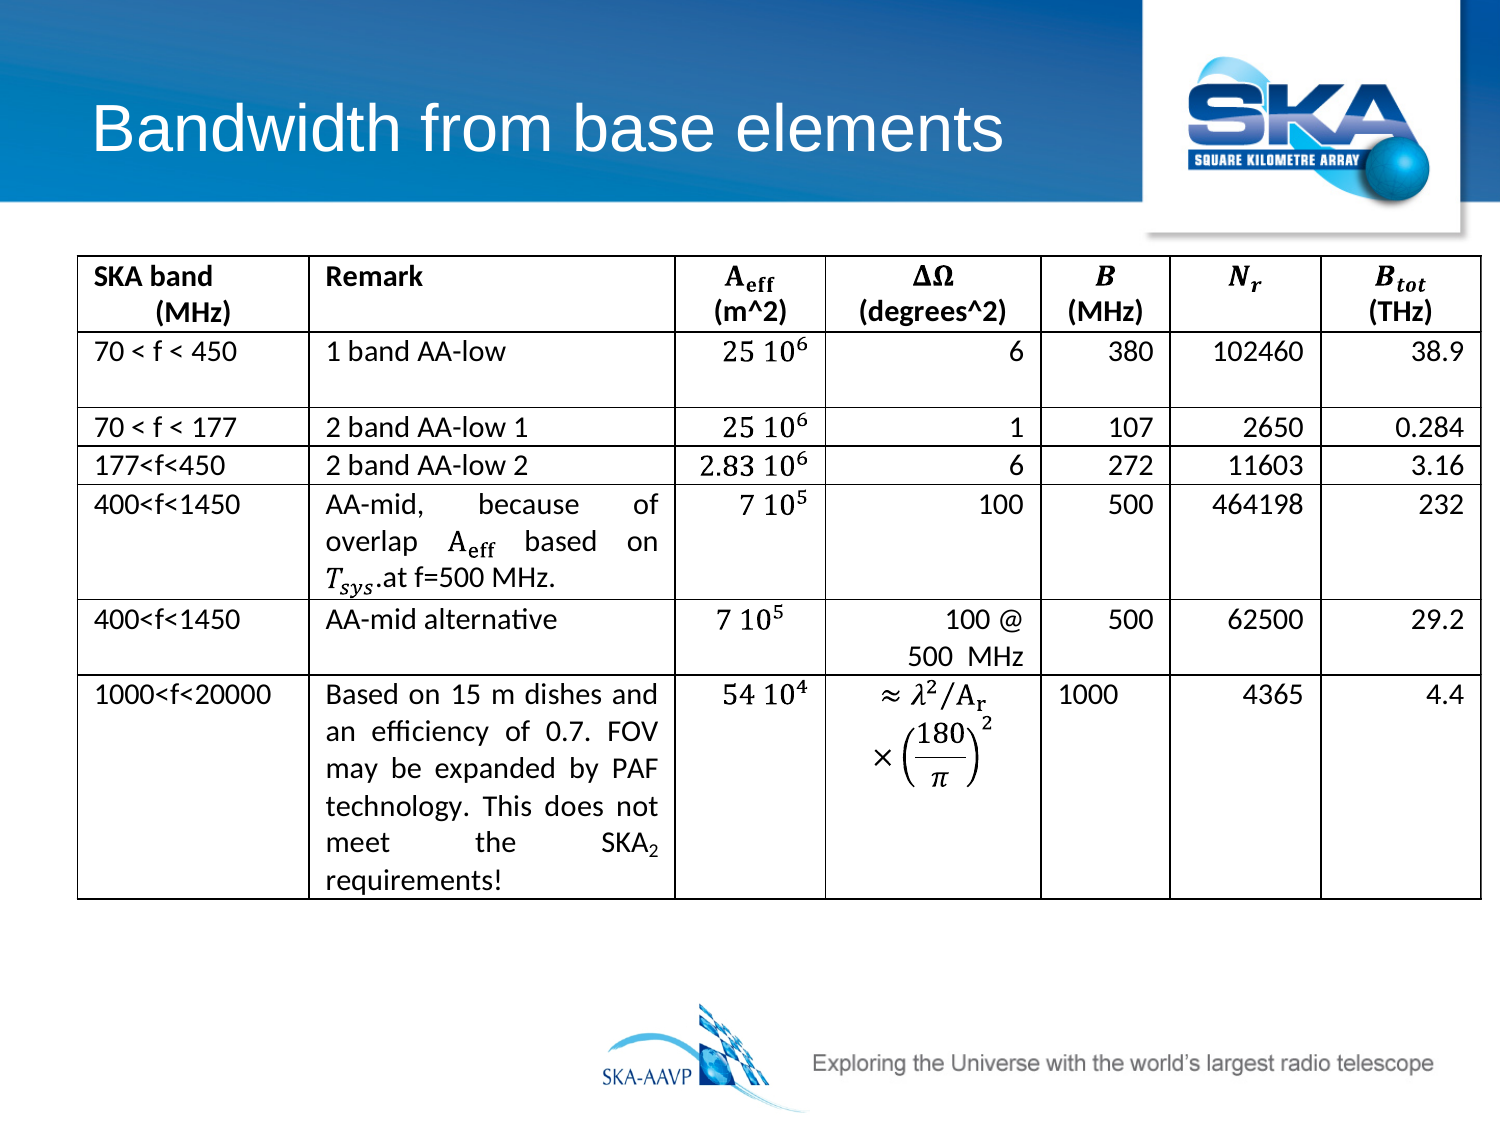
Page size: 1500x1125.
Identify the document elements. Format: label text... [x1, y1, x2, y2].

title Bandwidth from base elements [76, 30, 1427, 219]
picture [0, 0, 1500, 1125]
